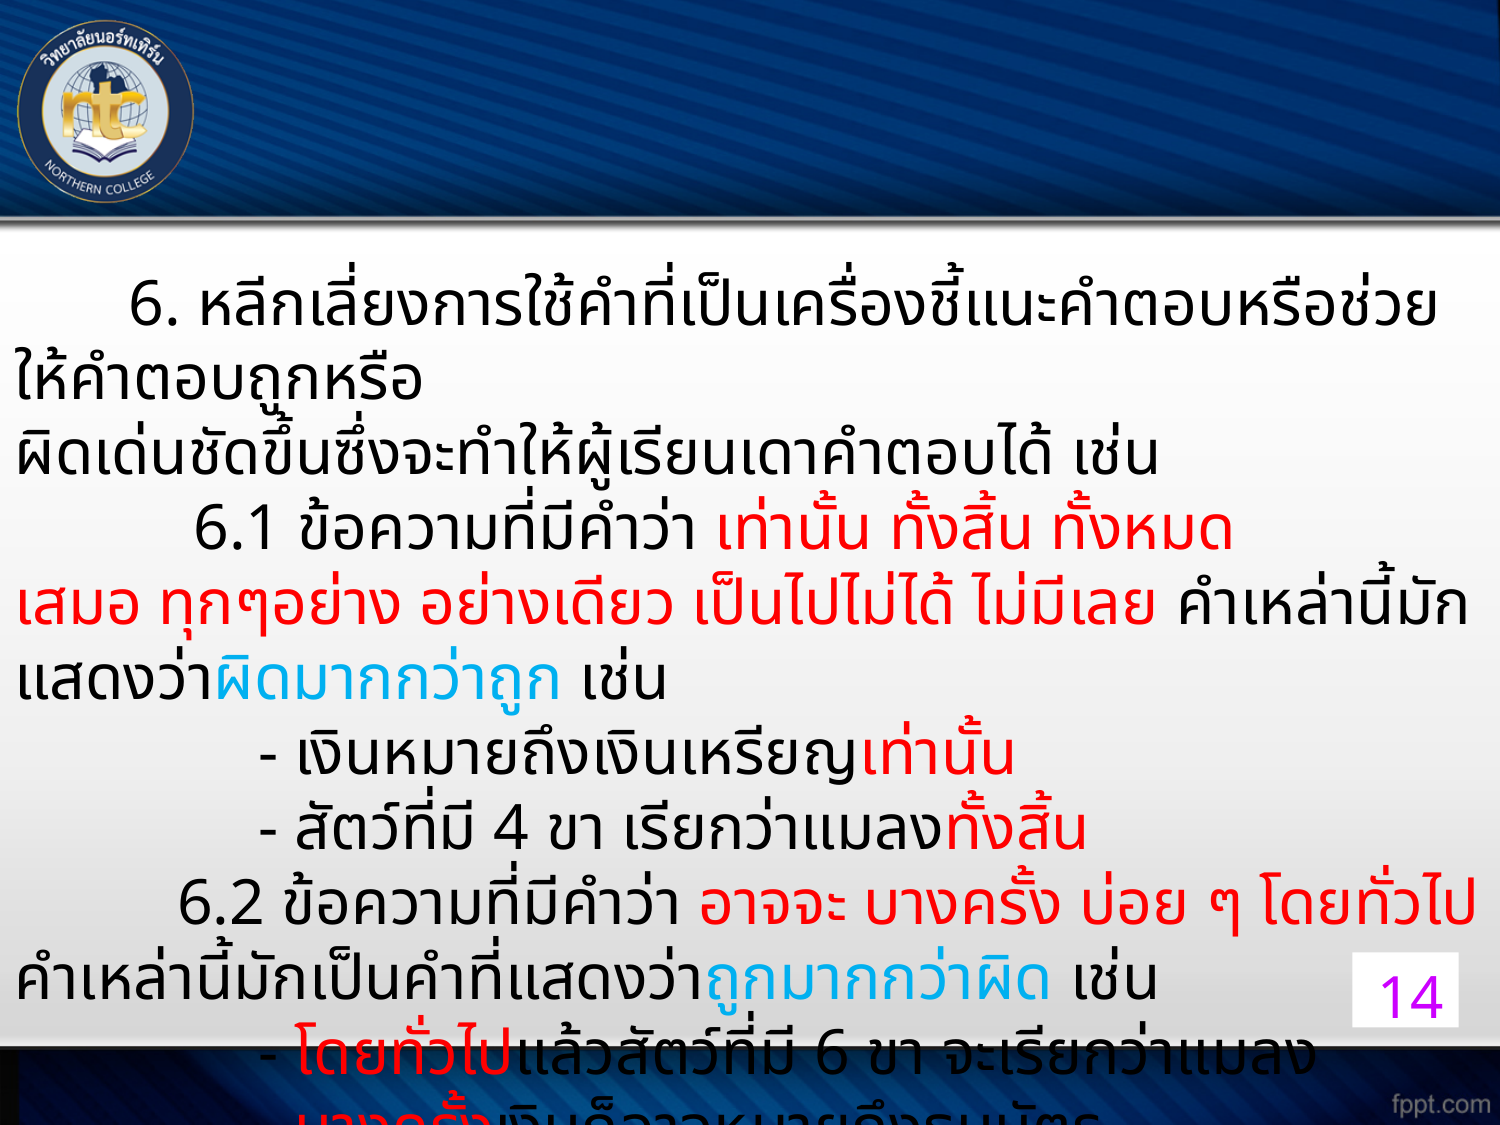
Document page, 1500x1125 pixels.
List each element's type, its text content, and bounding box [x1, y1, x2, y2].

text_box 6. หลีกเลี่ยงการใช้คำที่เป็นเครื่องชี้แนะคำตอบหรือช่วยให้คำตอบถูกหรือ ผิดเด่นชัดขึ้นซึ่งจะทำให้ผู้เรียนเดาคำตอบได้ เช่น 6.1 ข้อความที่มีคำว่า เท่านั้น ทั้งสิ้น ทั้งหมด เสมอ ทุกๆอย่าง อย่างเดียว เป็นไปไม่ได้ ไม่มีเลย คำเหล่านี้มักแสดงว่าผิดมากกว่าถูก เช่น - เงินหมายถึงเงินเหรียญเท่านั้น - สัตว์ที่มี 4 ขา เรียกว่าแมลงทั้งสิ้น 6.2 ข้อความที่มีคำว่า อาจจะ บางครั้ง บ่อย ๆ โดยทั่วไป คำเหล่านี้มักเป็นคำที่แสดงว่าถูกมากกว่าผิด เช่น - โดยทั่วไปแล้วสัตว์ที่มี 6 ขา จะเรียกว่าแมลง - บางครั้งเงินก็อาจหมายถึงธนบัตร [0, 255, 1500, 1125]
picture [0, 0, 1500, 255]
